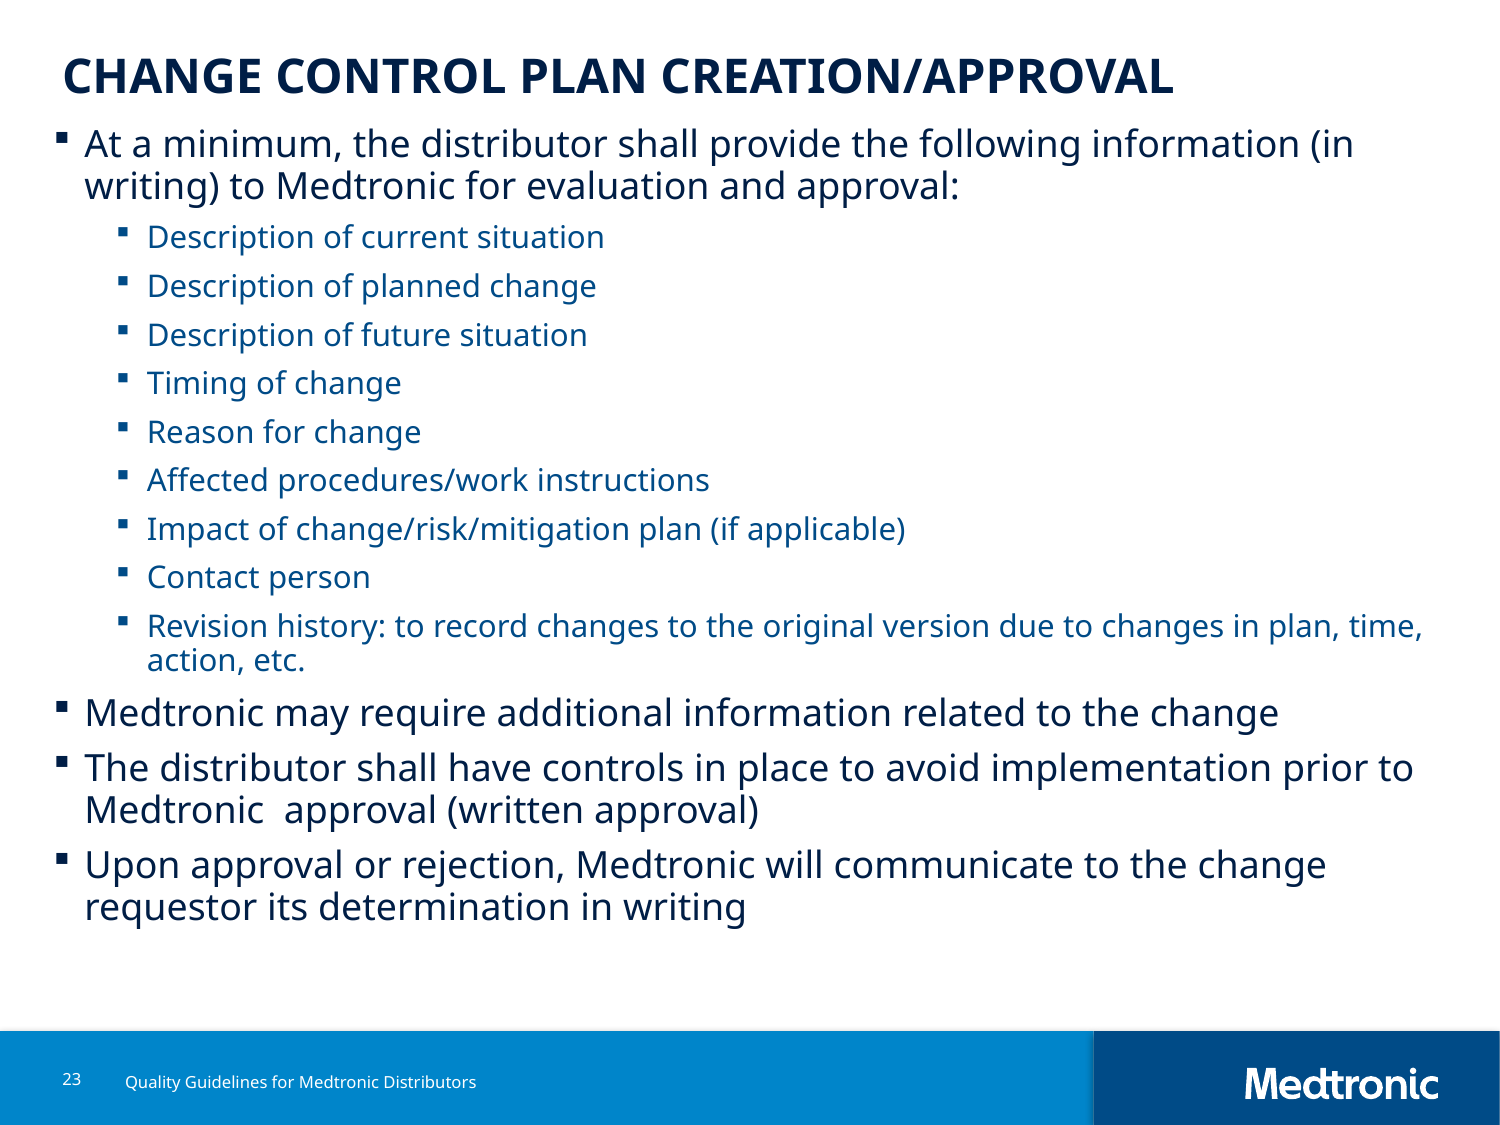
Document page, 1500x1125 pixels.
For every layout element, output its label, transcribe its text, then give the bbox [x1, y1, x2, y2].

title Change control Plan Creation/Approval [62, 61, 1437, 105]
list At a minimum, the distributor shall provide the following information (in writing) to Medtronic for evaluation and approval: Description of current situation Description of planned change Description of future situation Timing of change Reason for change Affected procedures/work instructions Impact of change/risk/mitigation plan (if applicable) Contact person Revision history: to record changes to the original version due to changes in plan, time, action, etc. Medtronic may require additional information related to the change The distributor shall have controls in place to avoid implementation prior to Medtronic approval (written approval) Upon approval or rejection, Medtronic will communicate to the change requestor its determination in writing [53, 123, 1429, 988]
slide_number 23 [62, 1065, 125, 1097]
footer Quality Guidelines for Medtronic Distributors [125, 1065, 1032, 1097]
